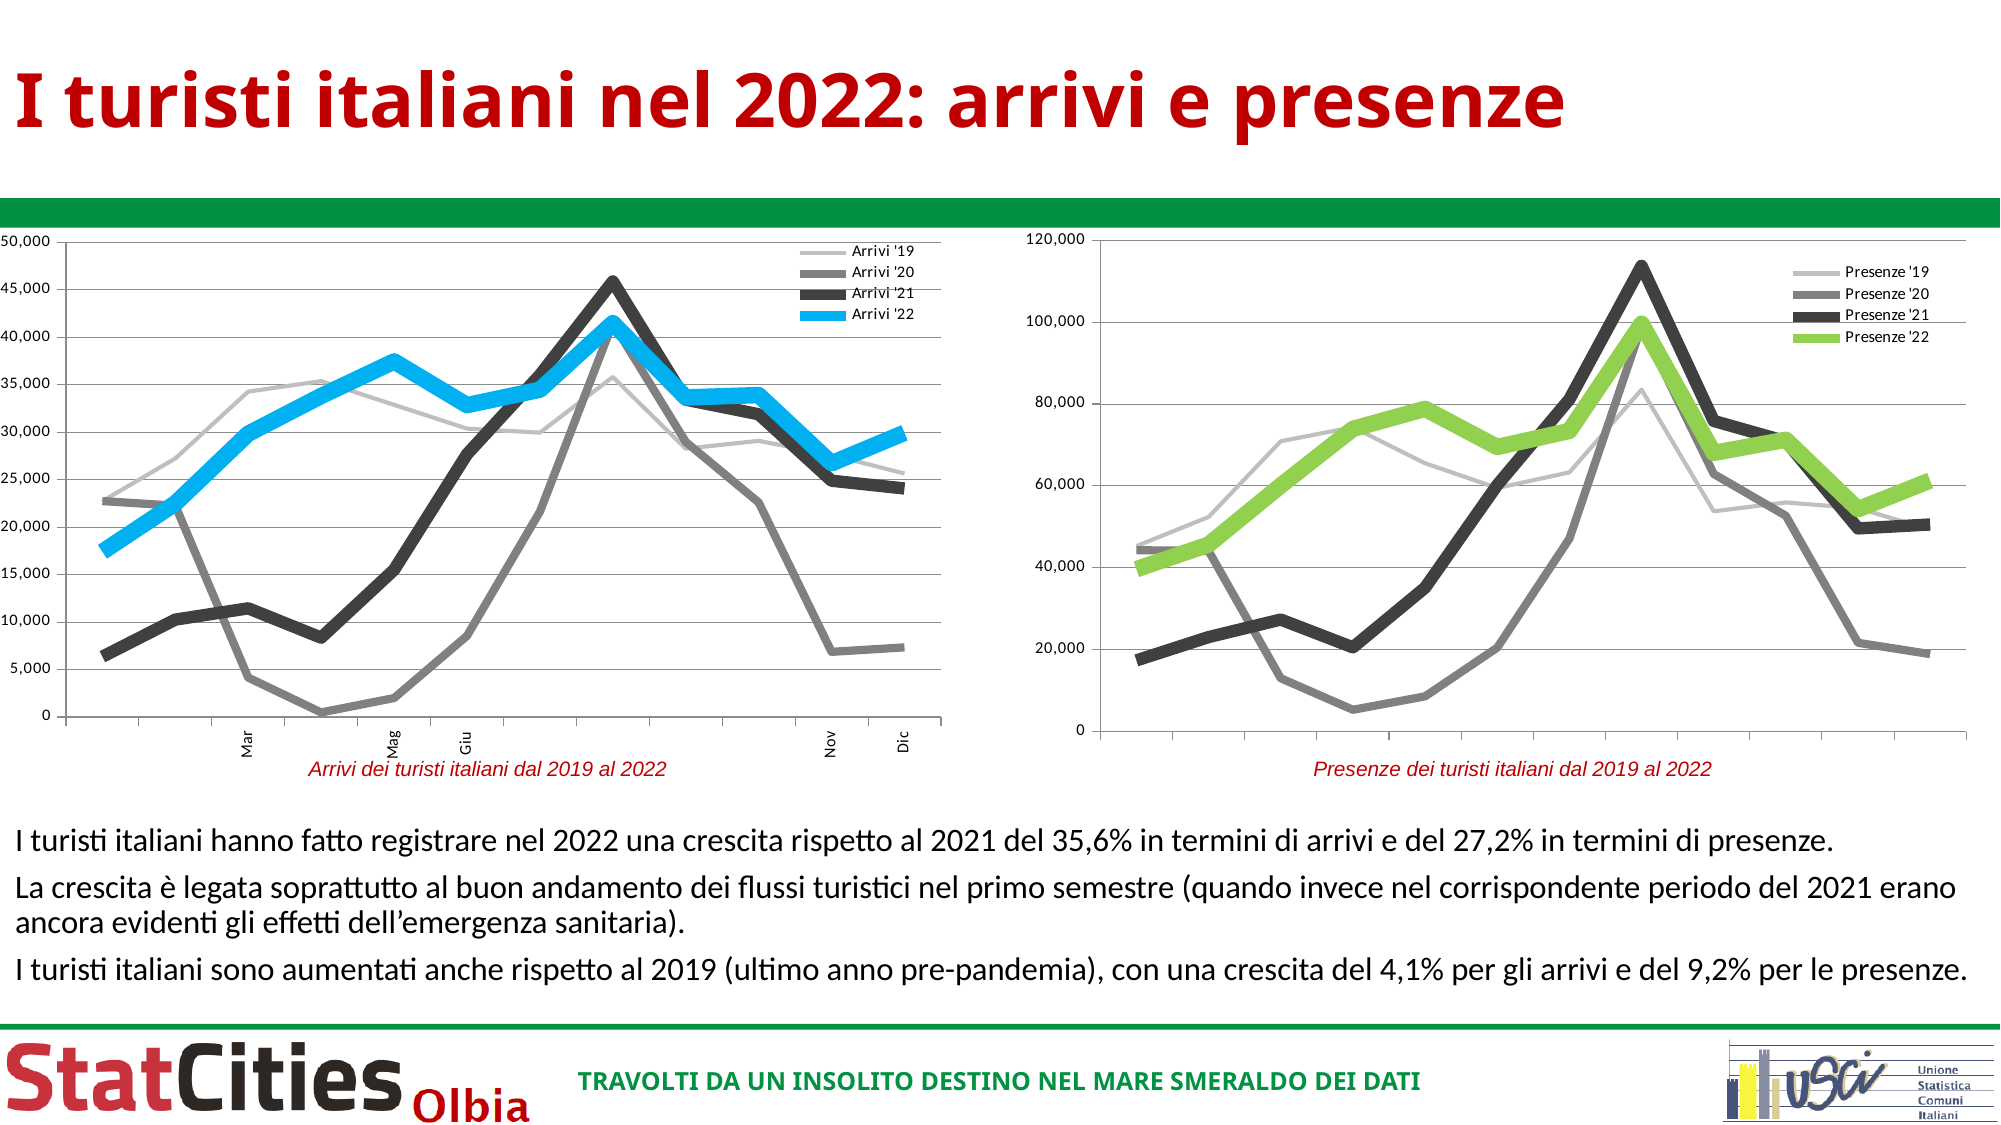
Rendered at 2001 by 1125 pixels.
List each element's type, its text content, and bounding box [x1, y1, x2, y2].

text_box Arrivi dei turisti italiani dal 2019 al 2022 [293, 760, 682, 789]
list I turisti italiani hanno fatto registrare nel 2022 una crescita rispetto al 2021 del 35,6% in termini di arrivi e del 27,2% in termini di presenze. La crescita è legata soprattutto al buon andamento dei flussi turistici nel primo semestre (quando invece nel corrispondente periodo del 2021 erano ancora evidenti gli effetti dell’emergenza sanitaria). I turisti italiani sono aumentati anche rispetto al 2019 (ultimo anno pre-pandemia), con una crescita del 4,1% per gli arrivi e del 9,2% per le presenze. [0, 816, 2000, 1023]
title I turisti italiani nel 2022: arrivi e presenze [0, 23, 1863, 184]
text_box Presenze dei turisti italiani dal 2019 al 2022 [1239, 760, 1787, 789]
chart [1025, 227, 2000, 760]
picture [1719, 1036, 2000, 1125]
chart [0, 228, 975, 760]
